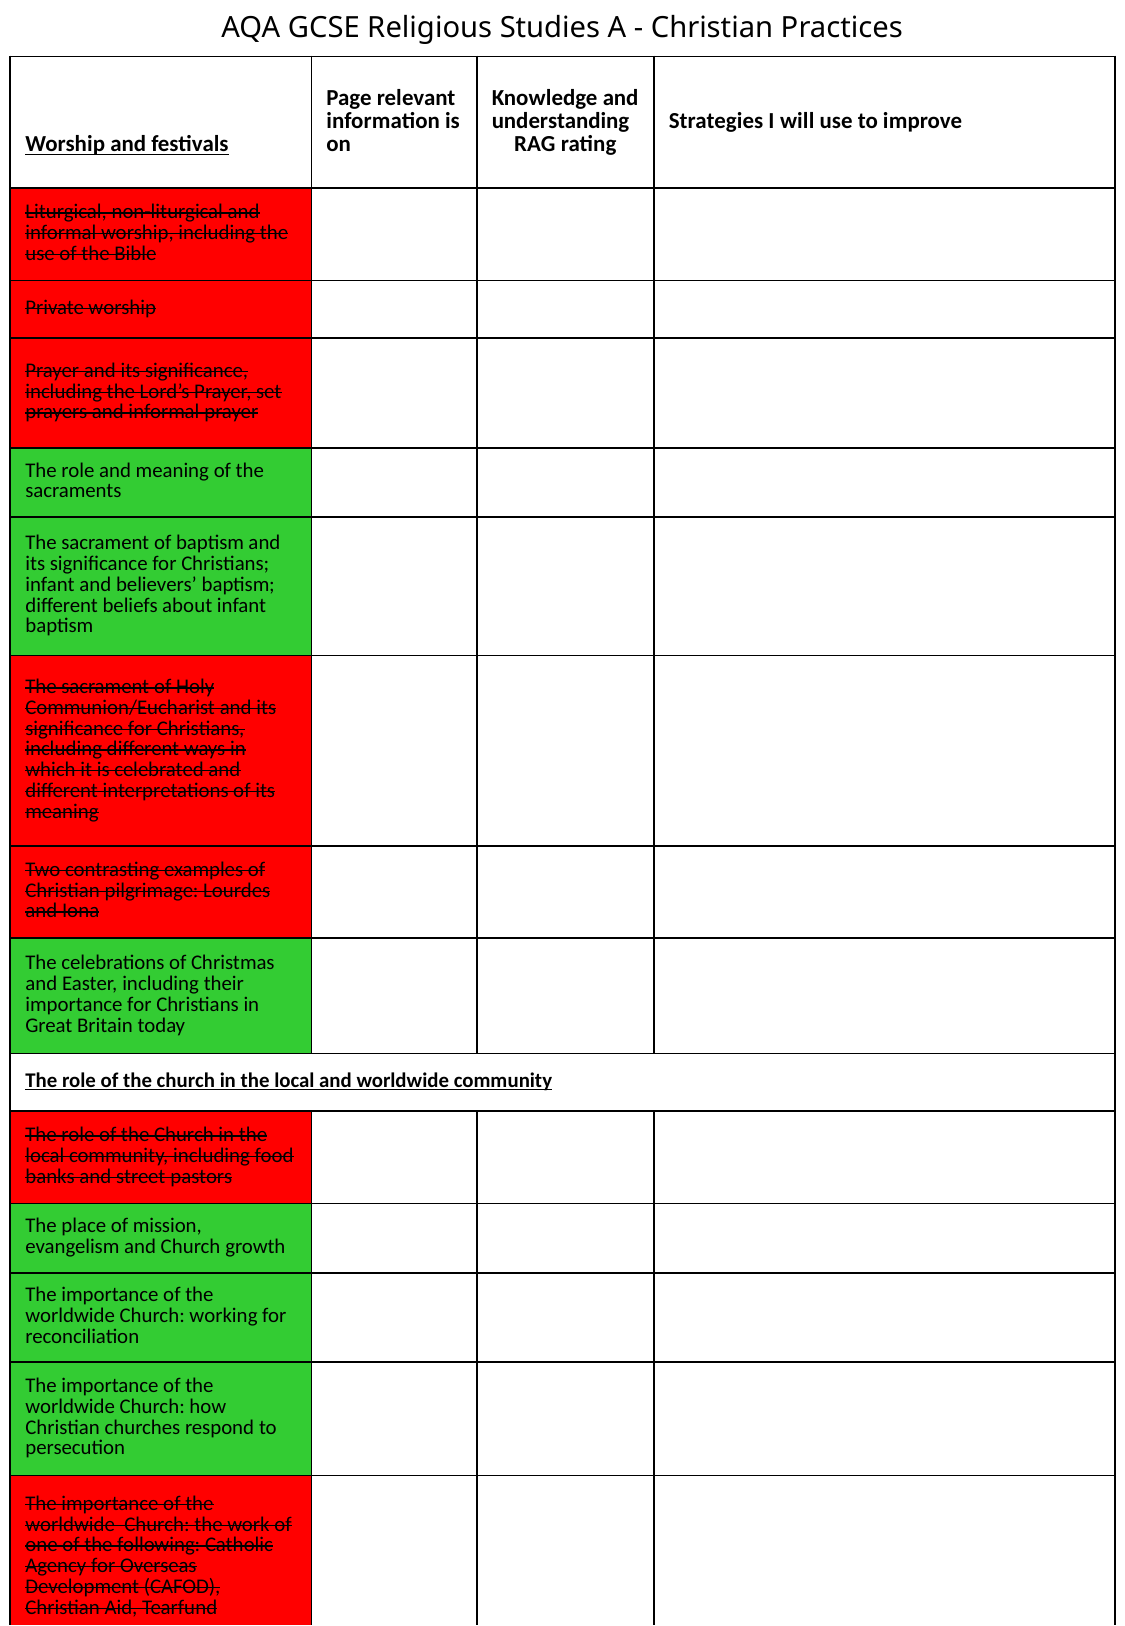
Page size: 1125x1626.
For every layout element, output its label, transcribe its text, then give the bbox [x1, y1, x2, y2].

table_cell [312, 518, 476, 655]
table_cell [478, 449, 653, 516]
table_header Strategies I will use to improve [655, 57, 1114, 187]
table_header Knowledge and understanding RAG rating [478, 57, 653, 187]
table_cell [478, 656, 653, 845]
table_cell [478, 518, 653, 655]
table_cell [478, 939, 653, 1053]
table_cell The sacrament of baptism and its significance for Christians; infant and believers’ baptism; different beliefs about infant baptism [11, 518, 311, 655]
table_cell [478, 1204, 653, 1272]
table_cell Two contrasting examples of Christian pilgrimage: Lourdes and Iona [11, 847, 311, 937]
table_cell [312, 1274, 476, 1361]
table_cell The role of the church in the local and worldwide community [11, 1054, 1114, 1110]
table_cell [478, 1476, 653, 1625]
table_cell [655, 1112, 1114, 1203]
table_cell [655, 281, 1114, 337]
table_cell [655, 189, 1114, 280]
table_cell Liturgical, non-liturgical and informal worship, including the use of the Bible [11, 189, 311, 280]
table_cell [312, 339, 476, 447]
table_cell [655, 1476, 1114, 1625]
table_cell [312, 1112, 476, 1203]
table_cell [312, 1363, 476, 1475]
table_cell [312, 1204, 476, 1272]
table_cell The celebrations of Christmas and Easter, including their importance for Christians in Great Britain today [11, 939, 311, 1053]
table_cell [312, 449, 476, 516]
table_cell [312, 189, 476, 280]
table_cell [478, 281, 653, 337]
table_cell [478, 339, 653, 447]
table_cell The role of the Church in the local community, including food banks and street pastors [11, 1112, 311, 1203]
table_cell [655, 339, 1114, 447]
table_cell [312, 656, 476, 845]
text_box AQA GCSE Religious Studies A - Christian Practices [0, 0, 1125, 57]
table_cell [655, 449, 1114, 516]
table_cell Private worship [11, 281, 311, 337]
table_cell [478, 1274, 653, 1361]
table_header [11, 57, 311, 104]
table_cell Worship and festivals [11, 104, 311, 187]
table_cell The role and meaning of the sacraments [11, 449, 311, 516]
table_cell The place of mission, evangelism and Church growth [11, 1204, 311, 1272]
table_cell [655, 939, 1114, 1053]
table_cell [478, 847, 653, 937]
table_cell The importance of the worldwide Church: working for reconciliation [11, 1274, 311, 1361]
table_cell [312, 1476, 476, 1625]
table_cell [312, 281, 476, 337]
table_cell [478, 1112, 653, 1203]
table_cell [655, 847, 1114, 937]
table_cell [655, 1363, 1114, 1475]
table_header Page relevant information is on [312, 57, 476, 187]
table_cell [655, 1204, 1114, 1272]
table_cell [312, 847, 476, 937]
table_cell The sacrament of Holy Communion/Eucharist and its significance for Christians, including different ways in which it is celebrated and different interpretations of its meaning [11, 656, 311, 845]
table_cell Prayer and its significance, including the Lord’s Prayer, set prayers and informal prayer [11, 339, 311, 447]
table_cell The importance of the worldwide Church: the work of one of the following: Catholic Agency for Overseas Development (CAFOD), Christian Aid, Tearfund [11, 1476, 311, 1625]
table_cell [478, 189, 653, 280]
table_cell [655, 1274, 1114, 1361]
table_cell [312, 939, 476, 1053]
table_cell The importance of the worldwide Church: how Christian churches respond to persecution [11, 1363, 311, 1475]
table_cell [655, 518, 1114, 655]
table_cell [655, 656, 1114, 845]
table_cell [478, 1363, 653, 1475]
